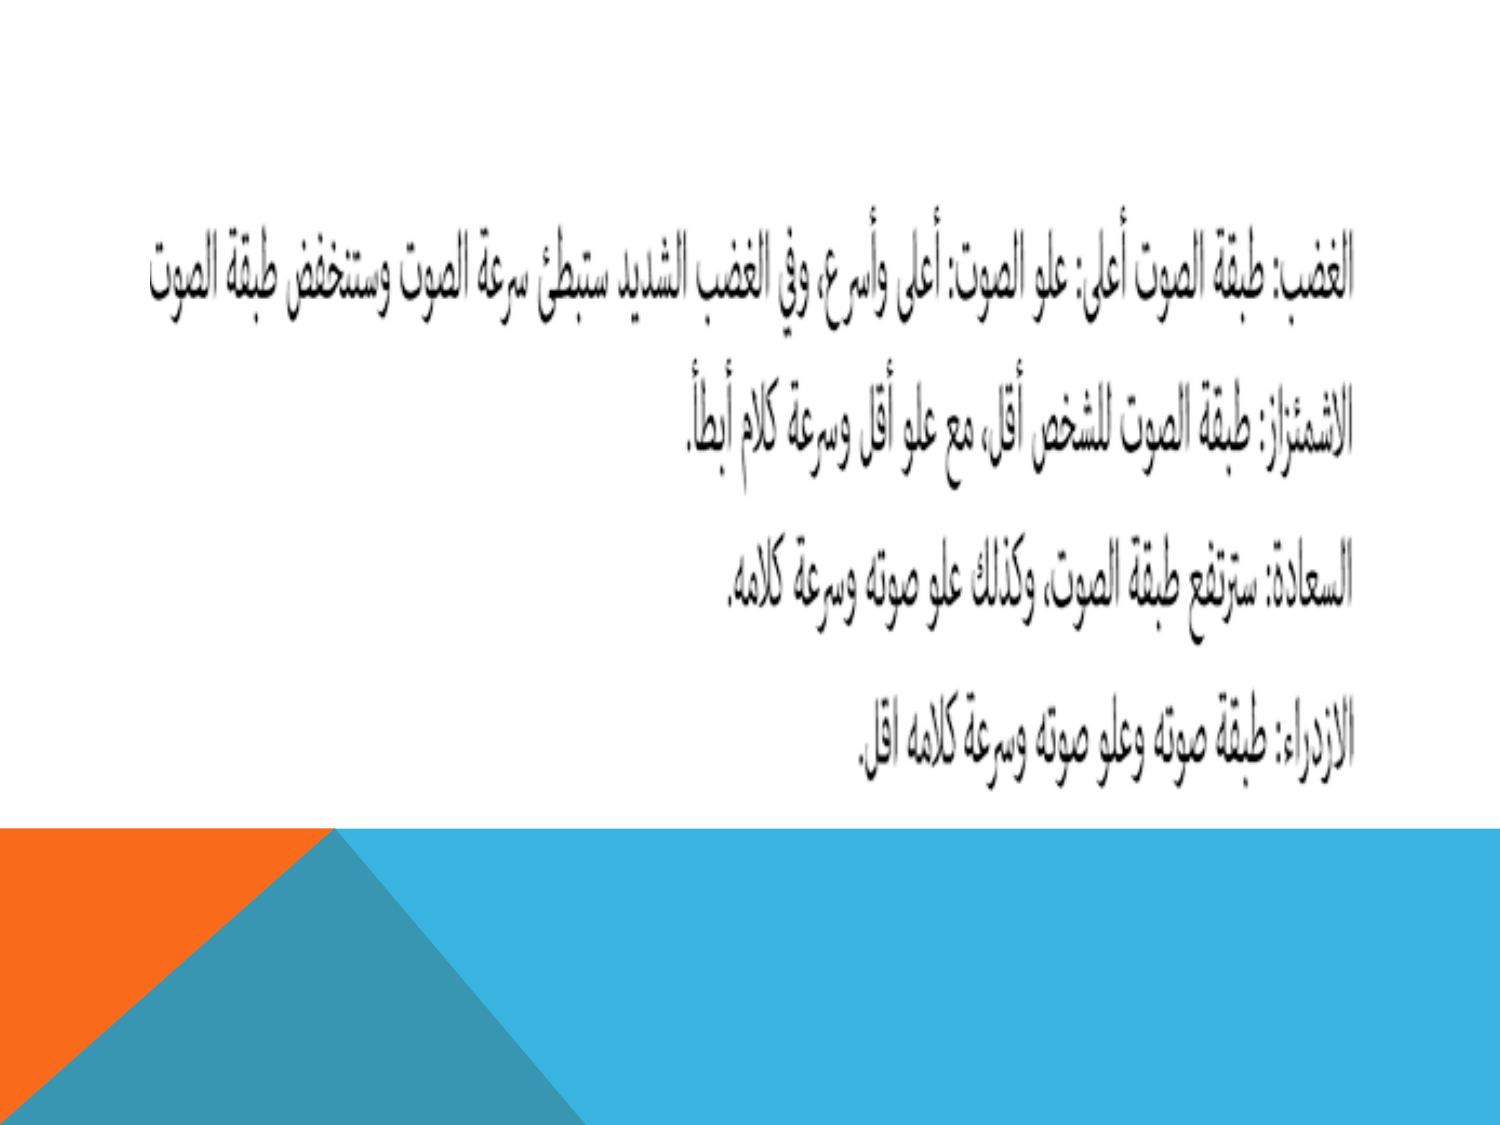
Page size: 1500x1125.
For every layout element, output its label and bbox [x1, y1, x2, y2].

picture [149, 187, 1363, 801]
